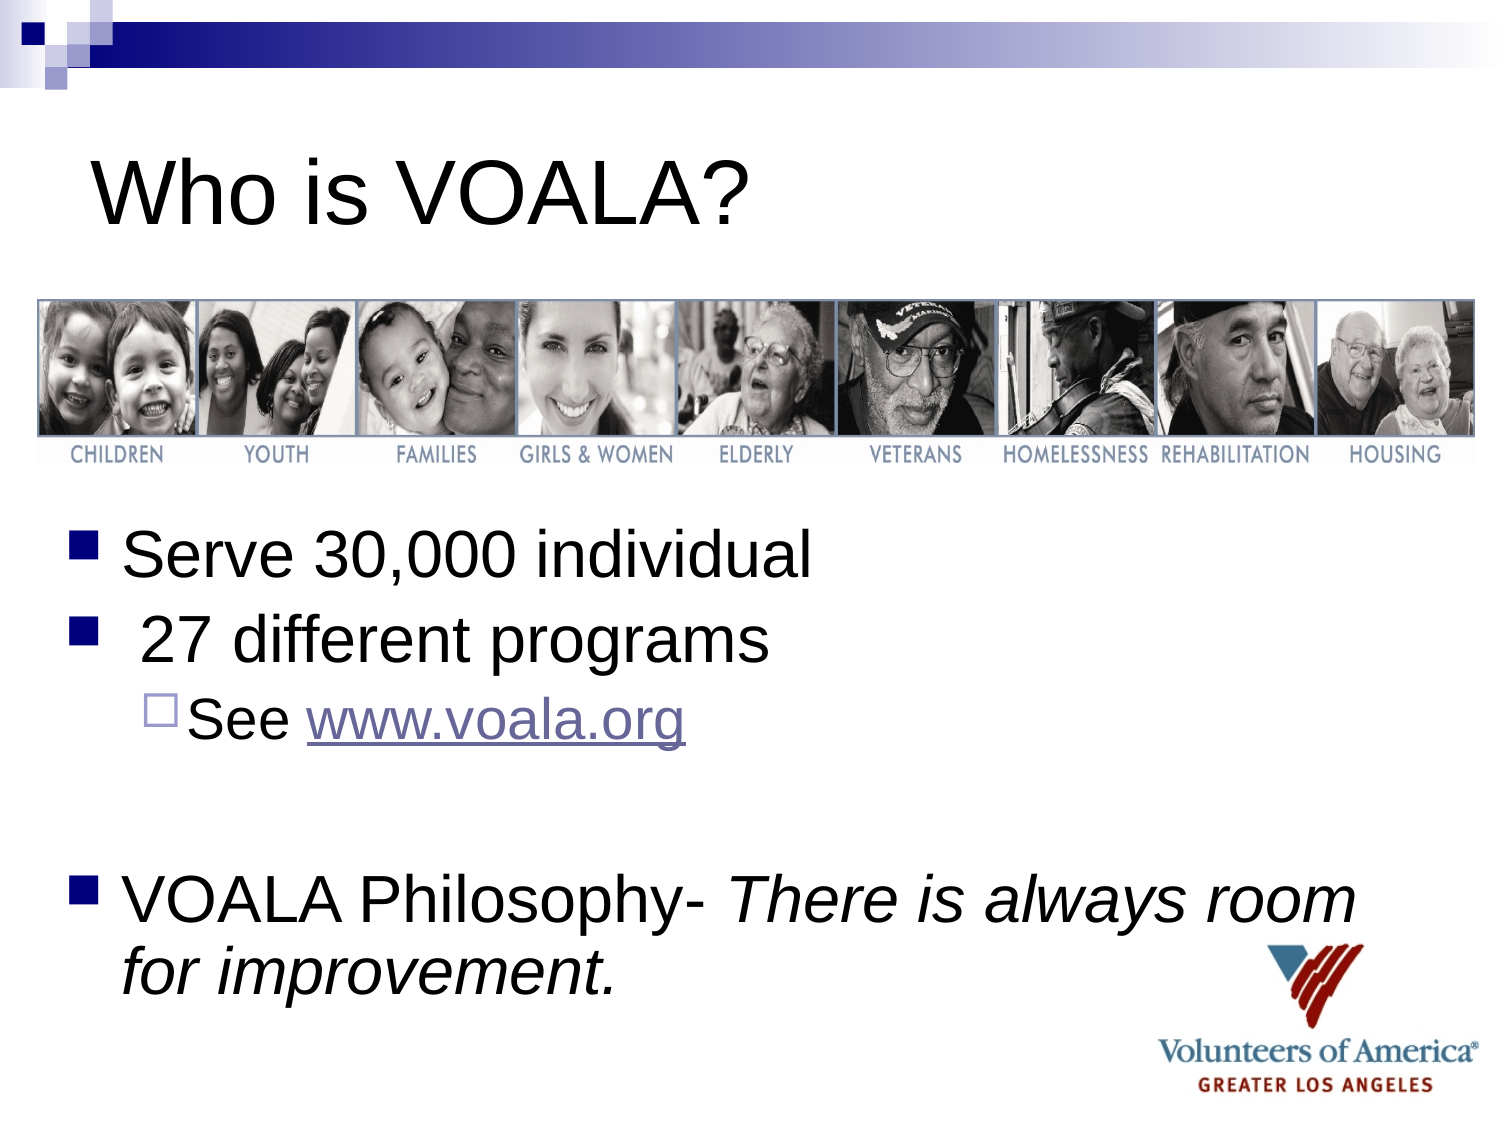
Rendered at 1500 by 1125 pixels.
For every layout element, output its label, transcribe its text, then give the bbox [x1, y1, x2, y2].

picture [1149, 937, 1482, 1099]
picture [37, 299, 1476, 463]
list Serve 30,000 individual 27 different programs See www.voala.org VOALA Philosophy- There is always room for improvement. [49, 512, 1401, 1026]
title Who is VOALA? [74, 74, 1426, 298]
